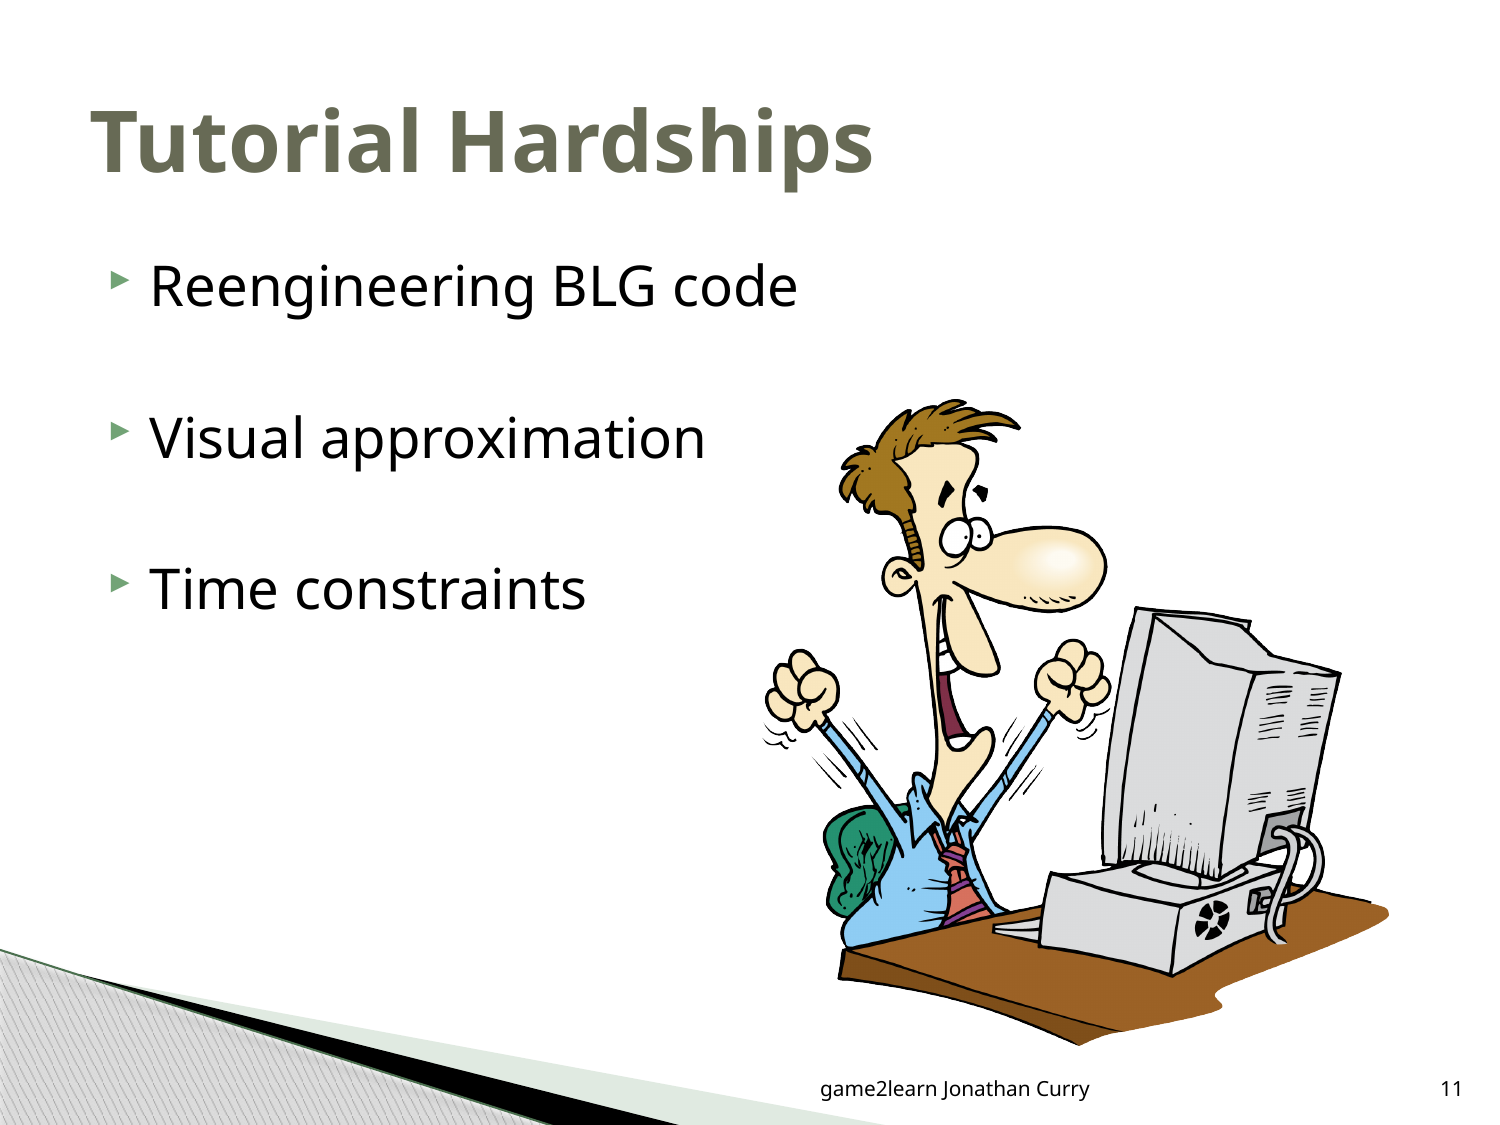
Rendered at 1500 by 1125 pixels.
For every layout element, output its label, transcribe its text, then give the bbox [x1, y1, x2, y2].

slide_number 11 [1418, 1051, 1479, 1112]
picture [762, 399, 1389, 1046]
list Reengineering BLG code Visual approximation Time constraints [75, 243, 1425, 986]
footer game2learn Jonathan Curry [718, 1051, 1105, 1112]
title Tutorial Hardships [75, 45, 1425, 233]
